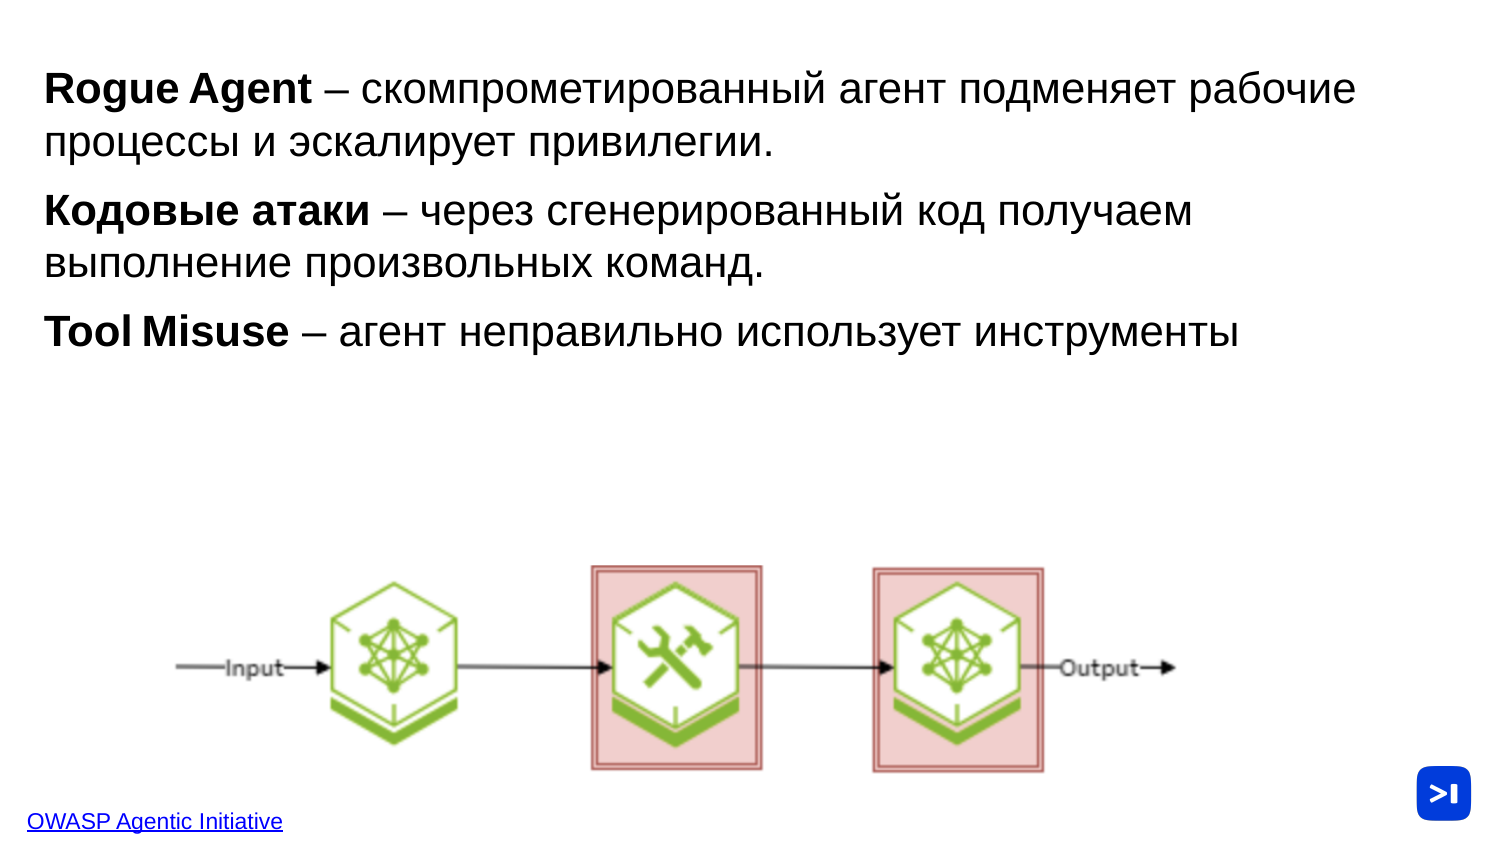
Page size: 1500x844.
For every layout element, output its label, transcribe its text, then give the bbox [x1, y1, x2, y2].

picture [163, 536, 1240, 810]
list Rogue Agent – скомпрометированный агент подменяет рабочие процессы и эскалирует привилегии. Кодовые атаки – через сгенерированный код получаем выполнение произвольных команд. Tool Misuse – агент неправильно использует инструменты [43, 59, 1360, 710]
text_box OWASP Agentic Initiative [15, 794, 843, 844]
picture [1416, 766, 1477, 821]
